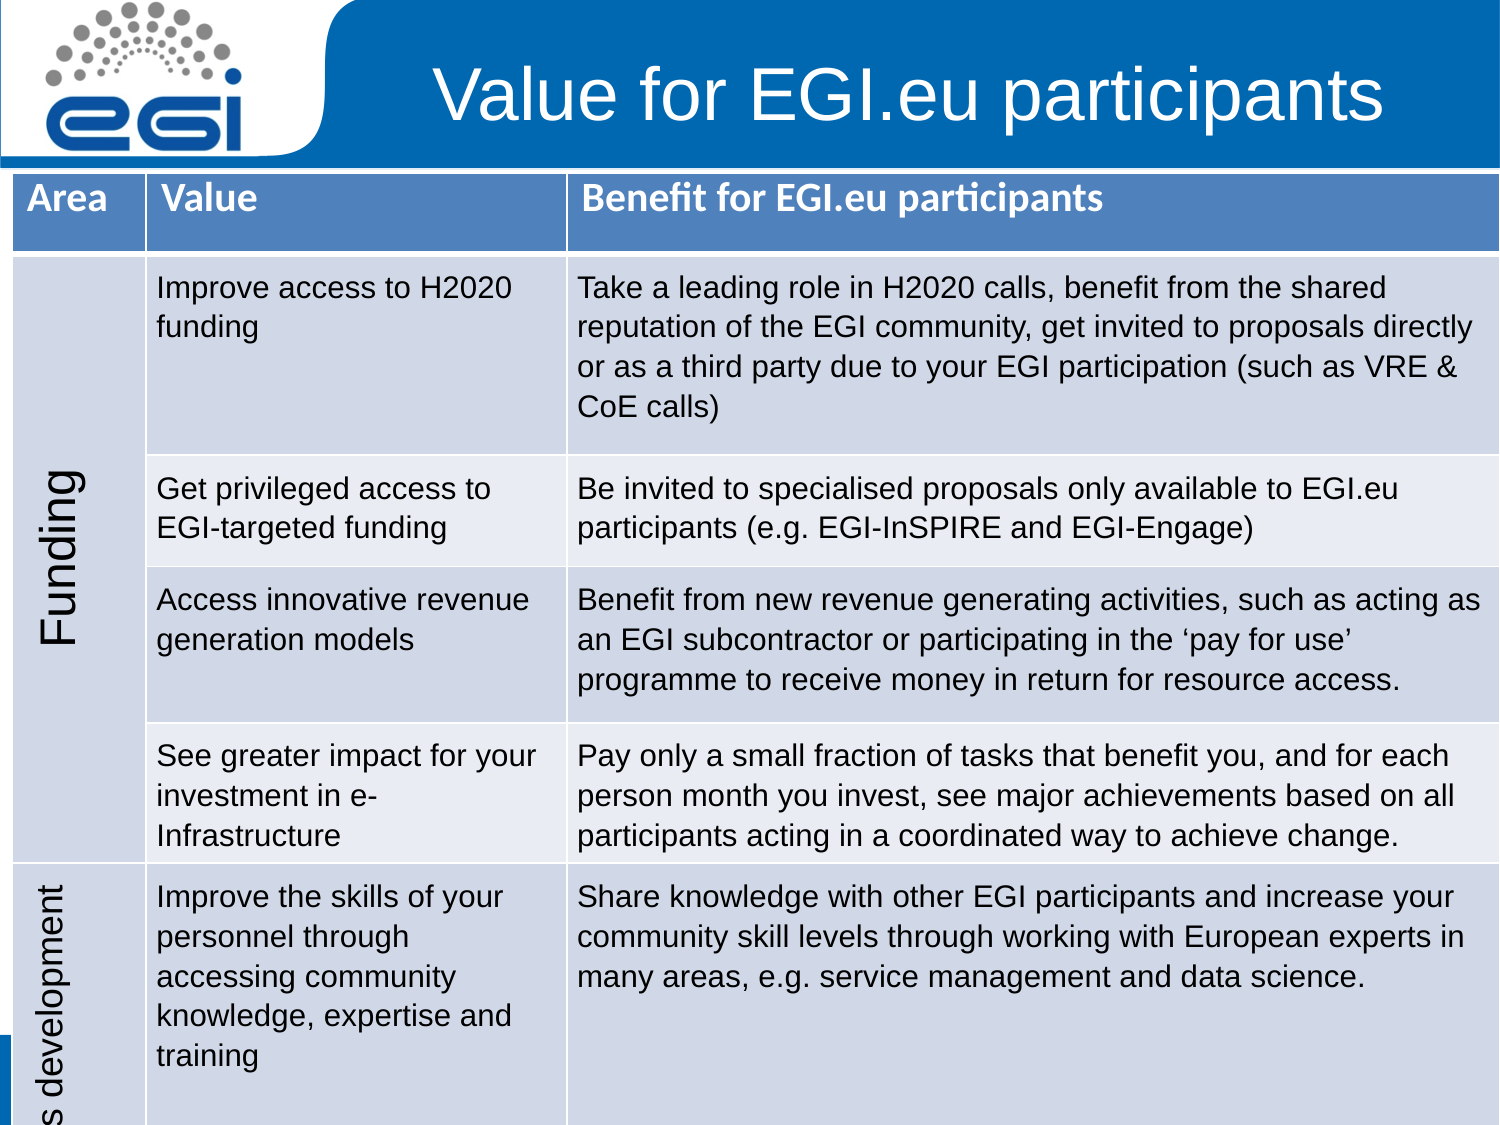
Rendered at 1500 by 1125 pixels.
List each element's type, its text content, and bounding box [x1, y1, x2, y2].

table_cell Skills development [13, 864, 145, 1125]
table_cell Access innovative revenue generation models [147, 567, 566, 722]
table_cell Pay only a small fraction of tasks that benefit you, and for each person month you invest, see major achievements based on all participants acting in a coordinated way to achieve change. [568, 724, 1499, 862]
table_cell Improve the skills of your personnel through accessing community knowledge, expertise and training [147, 864, 566, 1125]
table_cell Be invited to specialised proposals only available to EGI.eu participants (e.g. EGI-InSPIRE and EGI-Engage) [568, 456, 1499, 566]
picture [0, 0, 1500, 170]
title Value for EGI.eu participants [348, 19, 1471, 161]
table_cell Share knowledge with other EGI participants and increase your community skill levels through working with European experts in many areas, e.g. service management and data science. [568, 864, 1499, 1125]
table_cell Take a leading role in H2020 calls, benefit from the shared reputation of the EGI community, get invited to proposals directly or as a third party due to your EGI participation (such as VRE & CoE calls) [568, 257, 1499, 454]
table_cell Benefit from new revenue generating activities, such as acting as an EGI subcontractor or participating in the ‘pay for use’ programme to receive money in return for resource access. [568, 567, 1499, 722]
table_header Value [147, 174, 566, 251]
table_cell Get privileged access to EGI-targeted funding [147, 456, 566, 566]
table_header Area [13, 174, 145, 251]
table_header Benefit for EGI.eu participants [568, 174, 1499, 251]
table_cell Improve access to H2020 funding [147, 257, 566, 454]
table_cell See greater impact for your investment in e-Infrastructure [147, 724, 566, 862]
table_cell Funding [13, 257, 145, 862]
